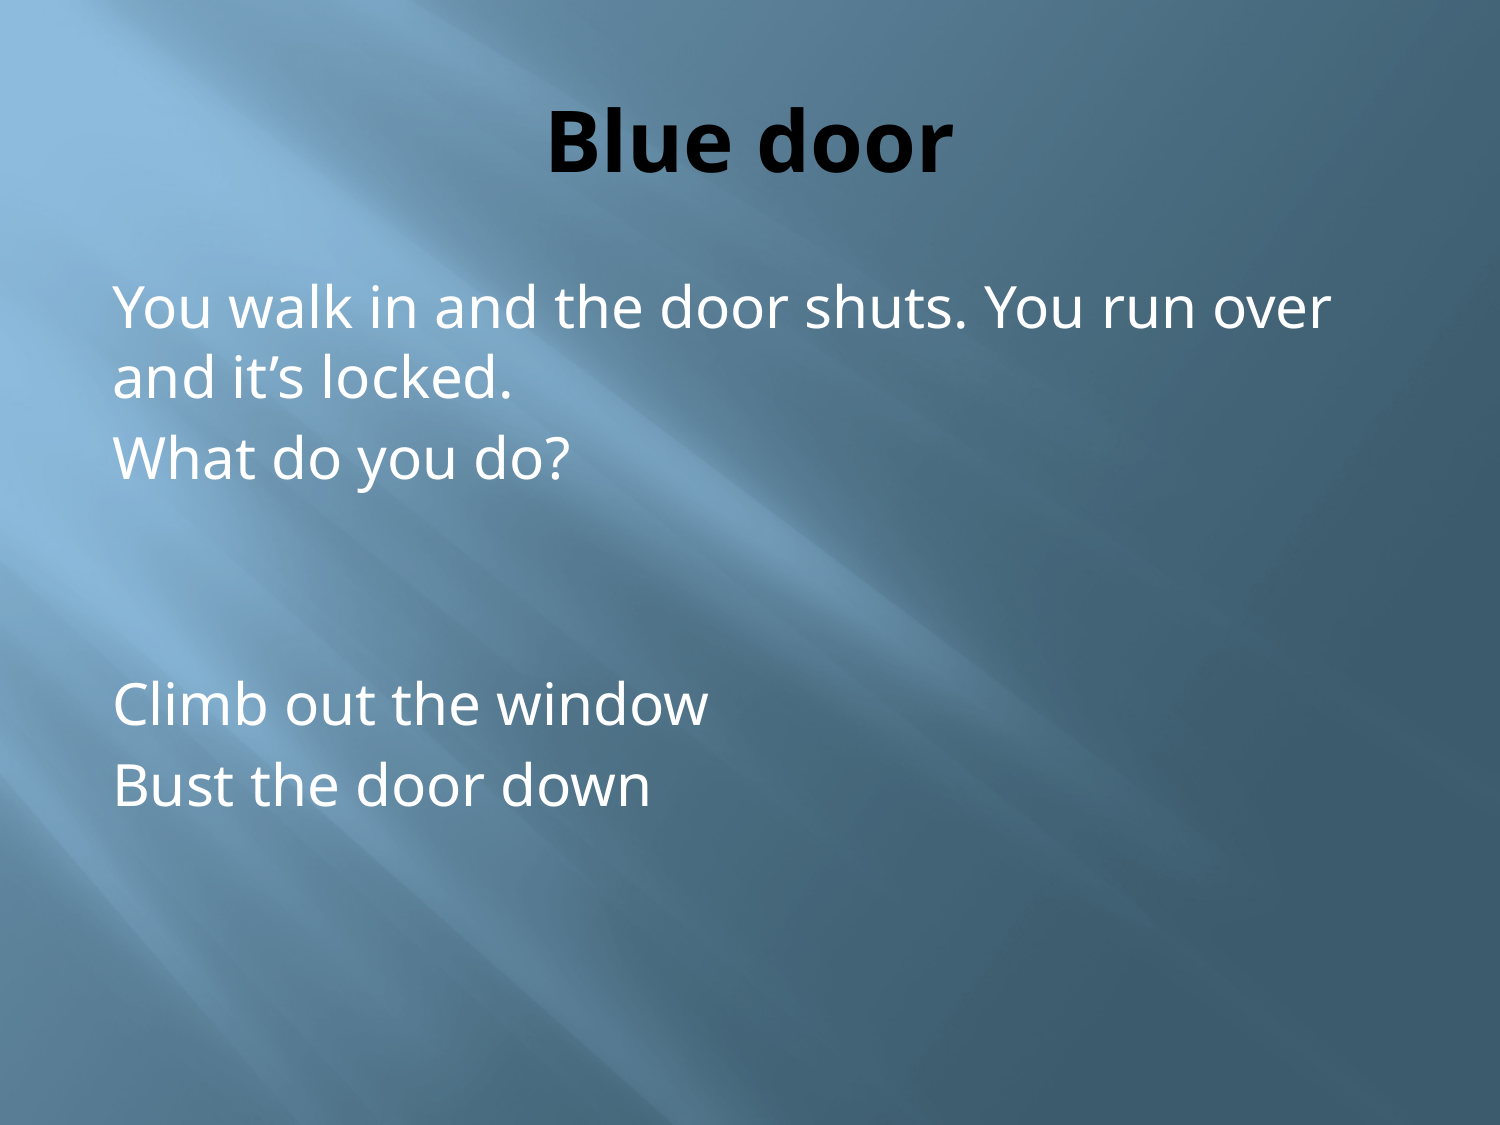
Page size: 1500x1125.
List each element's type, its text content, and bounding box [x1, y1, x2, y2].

title Blue door [75, 45, 1425, 233]
list You walk in and the door shuts. You run over and it’s locked. What do you do? Climb out the window Bust the door down [75, 262, 1425, 1035]
